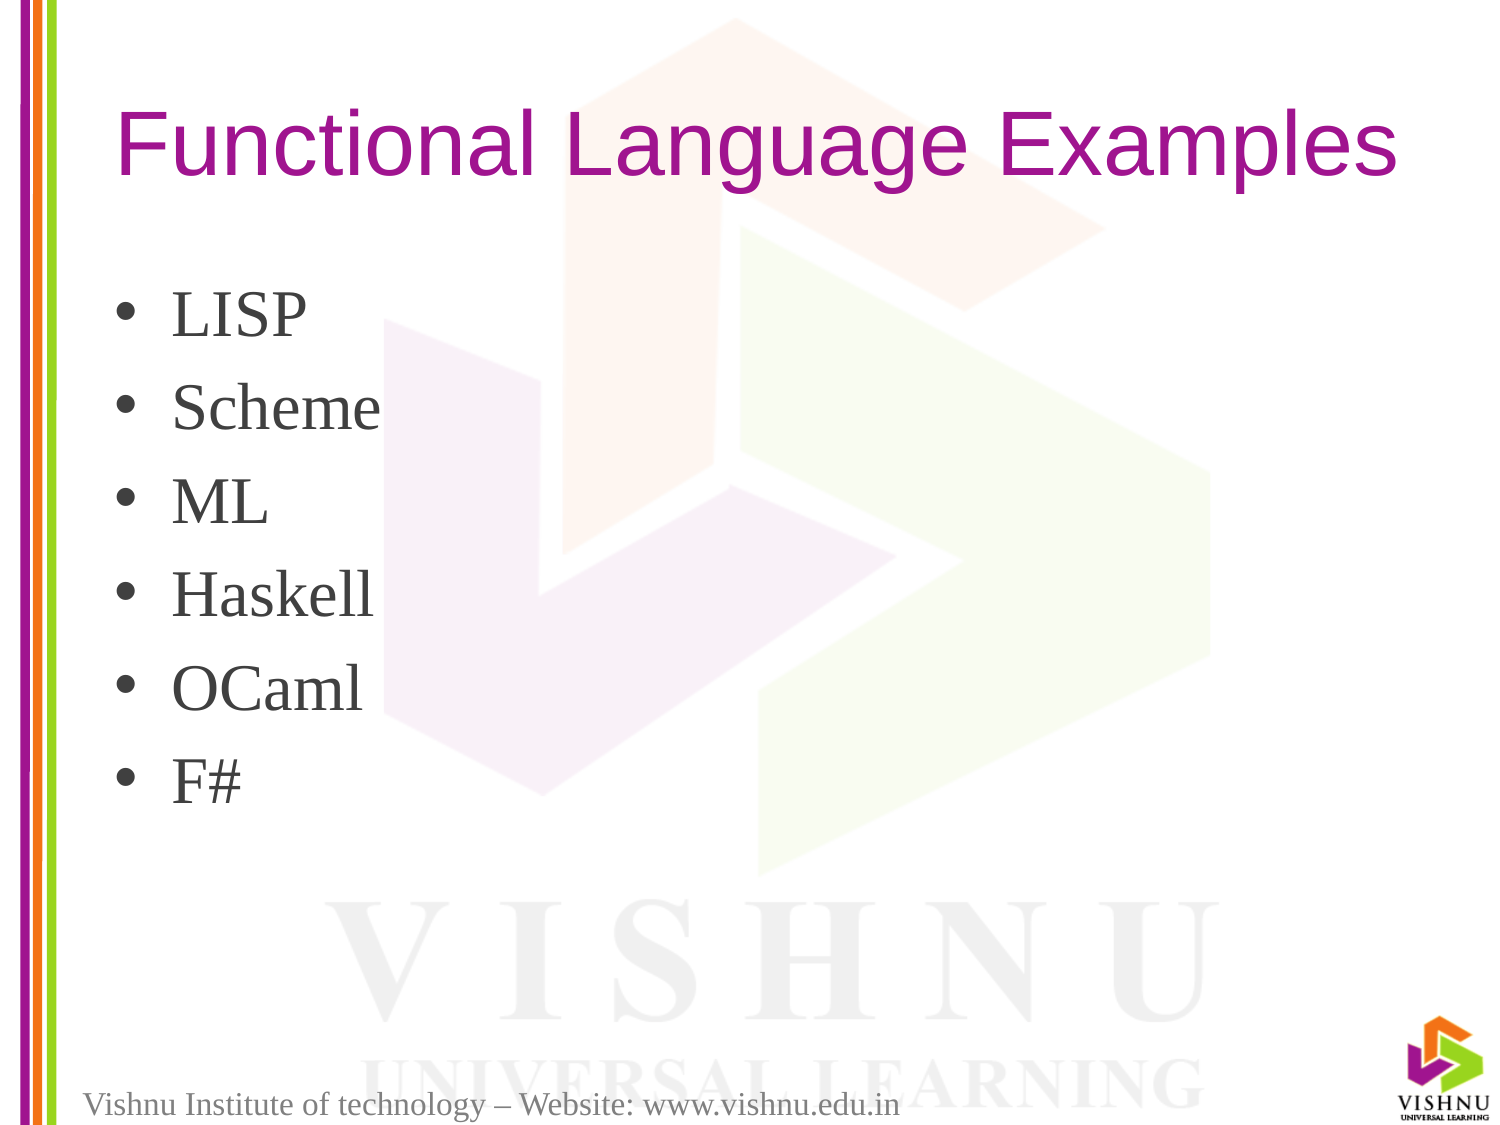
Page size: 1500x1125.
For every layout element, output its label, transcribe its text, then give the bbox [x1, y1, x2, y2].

title Functional Language Examples [99, 45, 1425, 233]
list LISP Scheme ML Haskell OCaml F# [99, 262, 1425, 1005]
picture [1387, 1012, 1500, 1125]
